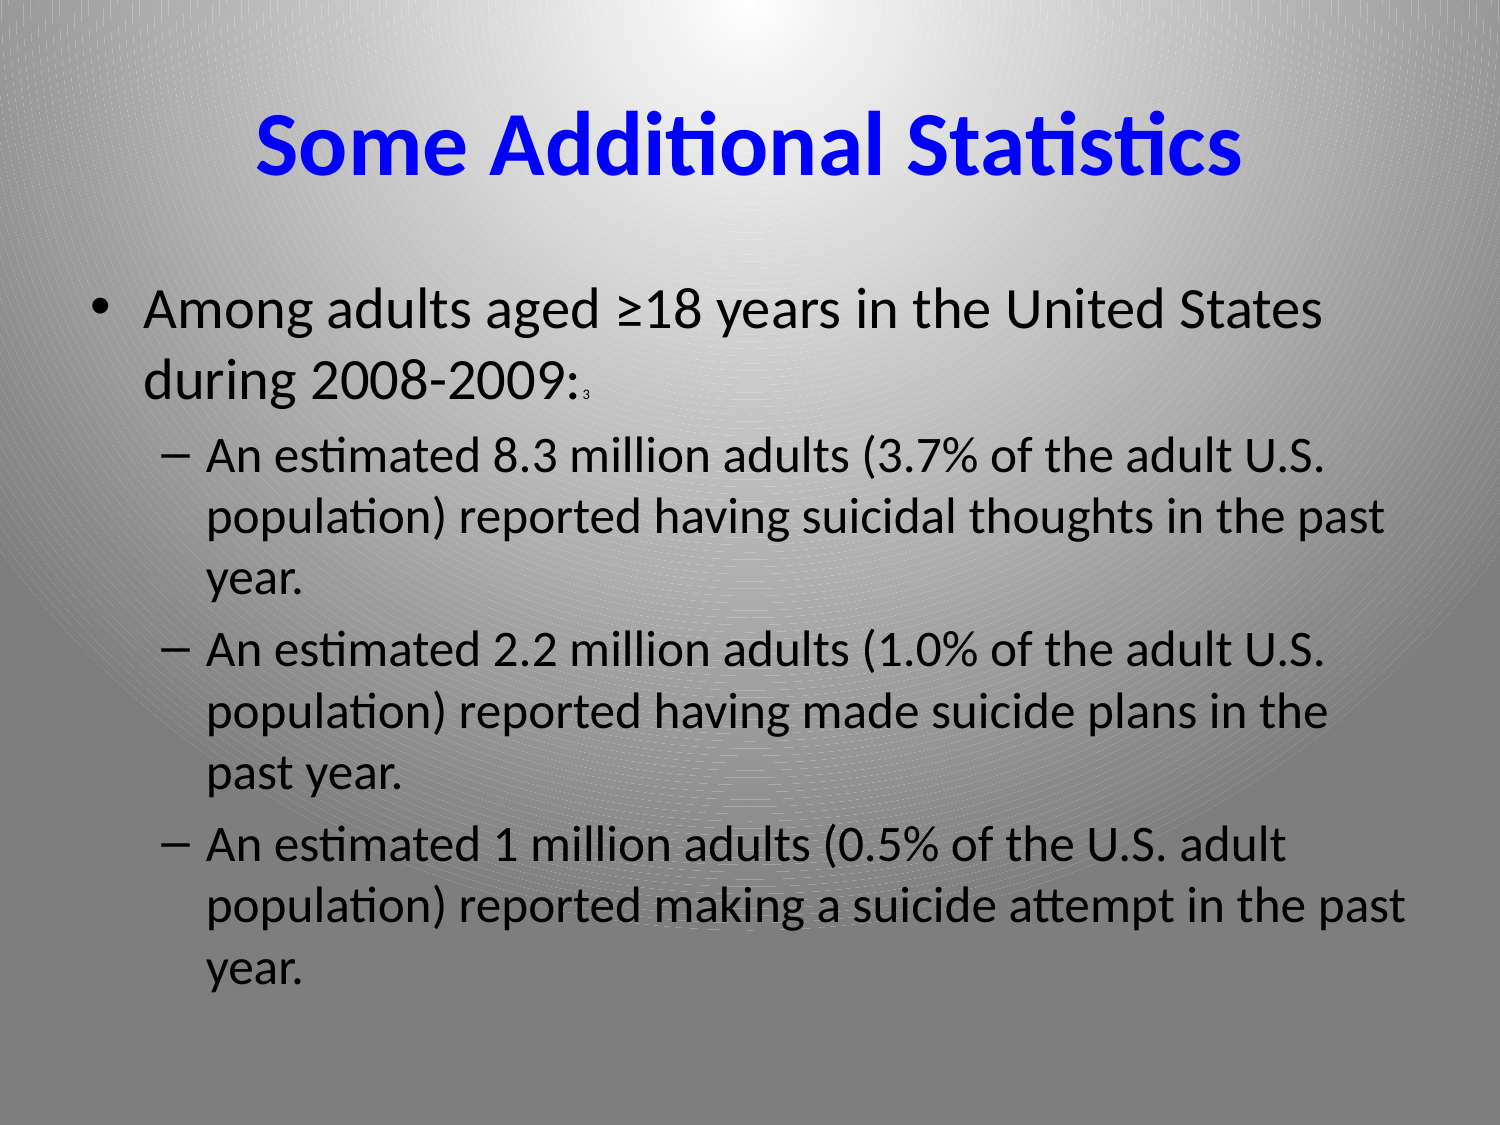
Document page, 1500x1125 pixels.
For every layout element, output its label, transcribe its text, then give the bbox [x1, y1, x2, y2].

list Among adults aged ≥18 years in the United States during 2008-2009:3 An estimated 8.3 million adults (3.7% of the adult U.S. population) reported having suicidal thoughts in the past year. An estimated 2.2 million adults (1.0% of the adult U.S. population) reported having made suicide plans in the past year. An estimated 1 million adults (0.5% of the U.S. adult population) reported making a suicide attempt in the past year. [75, 262, 1425, 1005]
title Some Additional Statistics [75, 45, 1425, 233]
